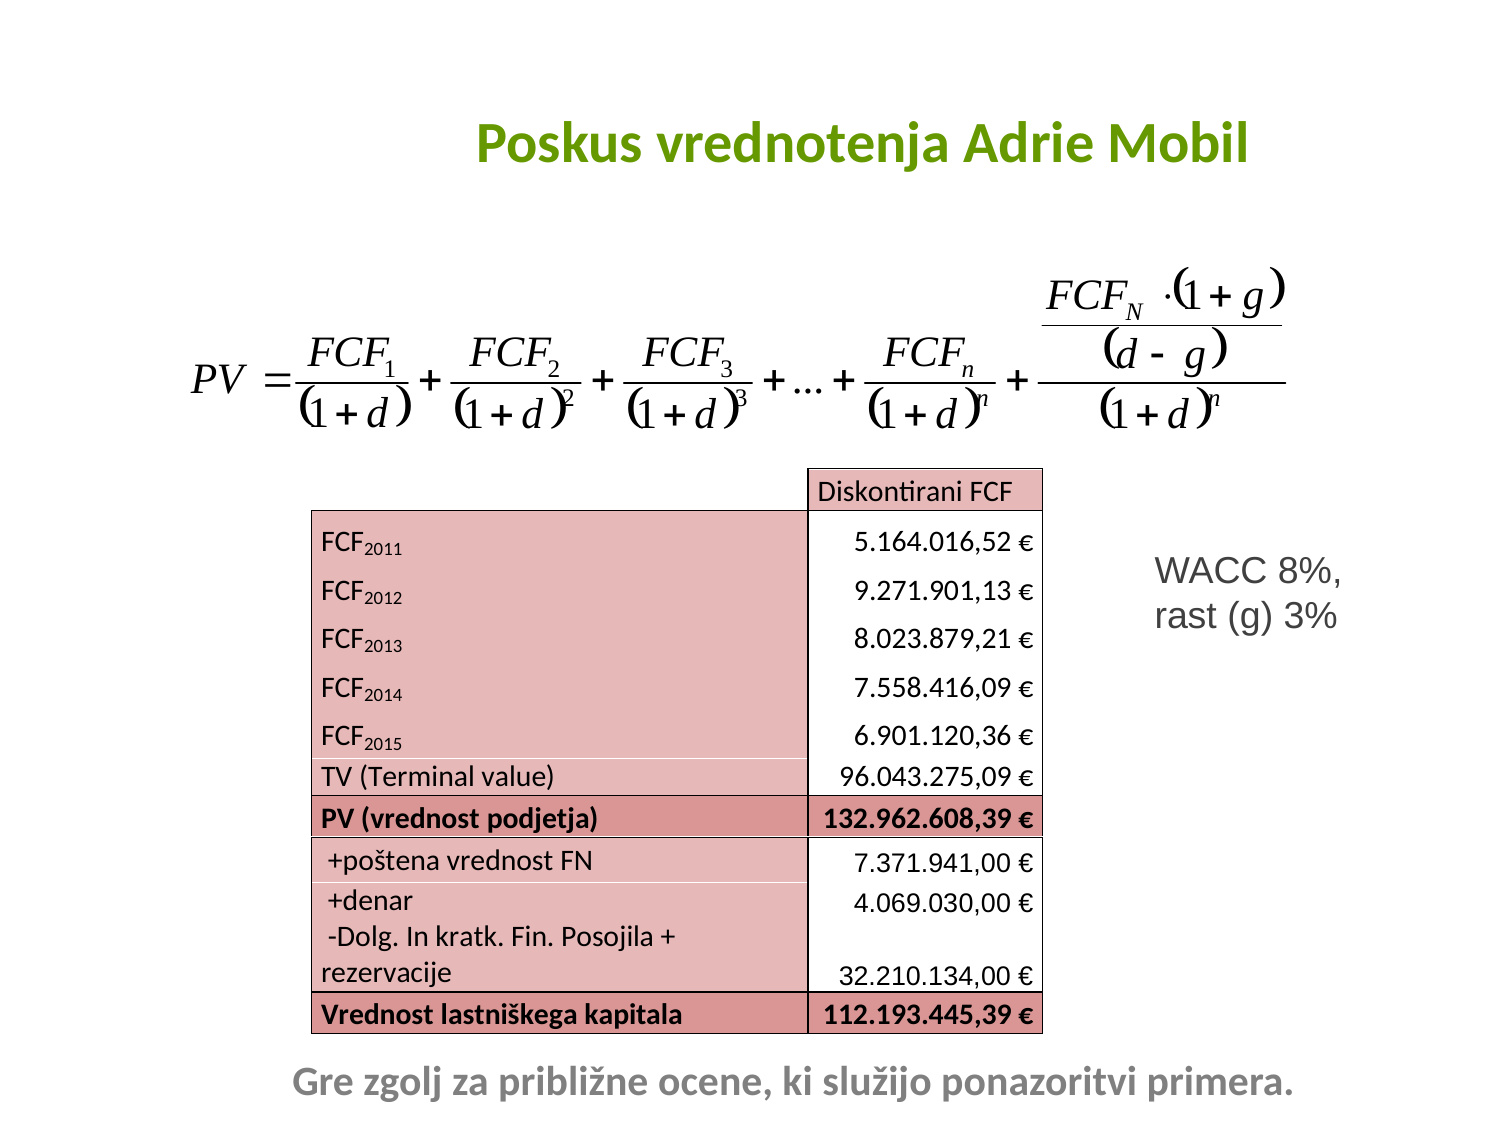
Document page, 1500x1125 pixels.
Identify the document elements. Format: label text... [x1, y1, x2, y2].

text_box Gre zgolj za približne ocene, ki služijo ponazoritvi primera. [277, 1046, 1447, 1112]
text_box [182, 266, 1294, 449]
text_box WACC 8%, rast (g) 3% [1316, 538, 1459, 644]
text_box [64, 467, 1311, 1104]
title Poskus vrednotenja Adrie Mobil [301, 45, 1425, 233]
